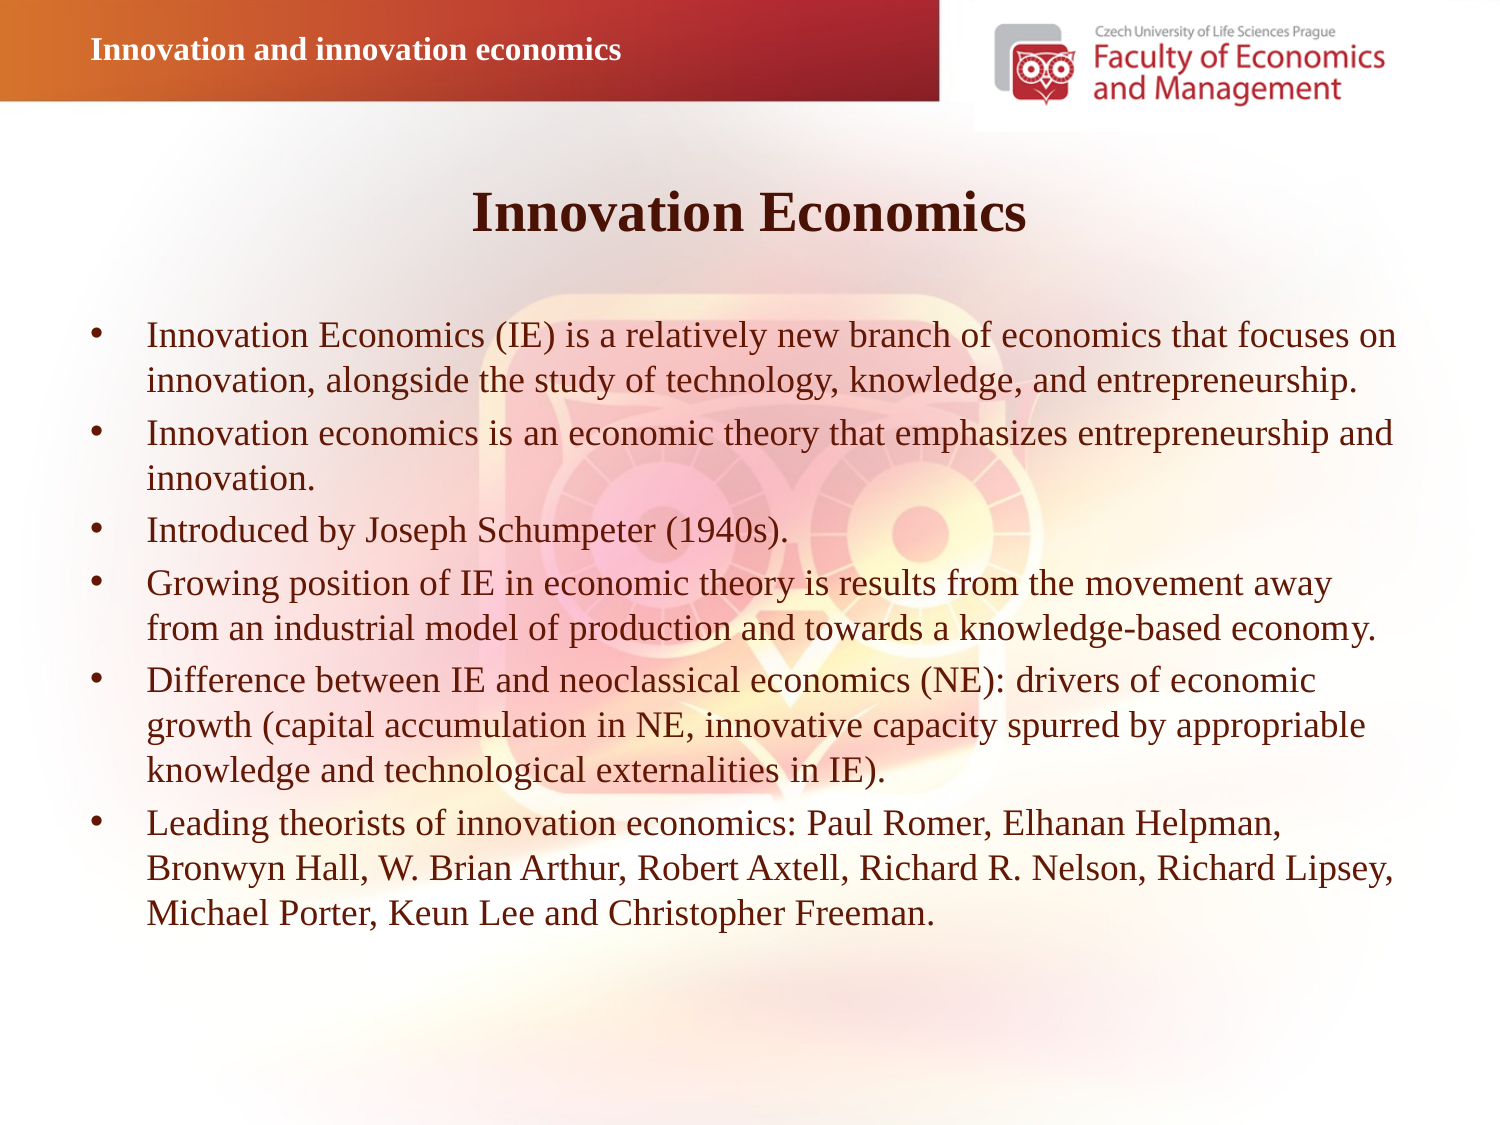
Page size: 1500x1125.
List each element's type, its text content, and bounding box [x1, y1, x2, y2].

picture [0, 0, 1500, 1125]
list Innovation and innovation economics [75, 19, 890, 74]
title Innovation Economics [75, 149, 1425, 268]
list Innovation Economics (IE) is a relatively new branch of economics that focuses on innovation, alongside the study of technology, knowledge, and entrepreneurship. Innovation economics is an economic theory that emphasizes entrepreneurship and innovation. Introduced by Joseph Schumpeter (1940s). Growing position of IE in economic theory is results from the movement away from an industrial model of production and towards a knowledge-based economy. Difference between IE and neoclassical economics (NE): drivers of economic growth (capital accumulation in NE, innovative capacity spurred by appropriable knowledge and technological externalities in IE). Leading theorists of innovation economics: Paul Romer, Elhanan Helpman, Bronwyn Hall, W. Brian Arthur, Robert Axtell, Richard R. Nelson, Richard Lipsey, Michael Porter, Keun Lee and Christopher Freeman. [75, 302, 1425, 1022]
